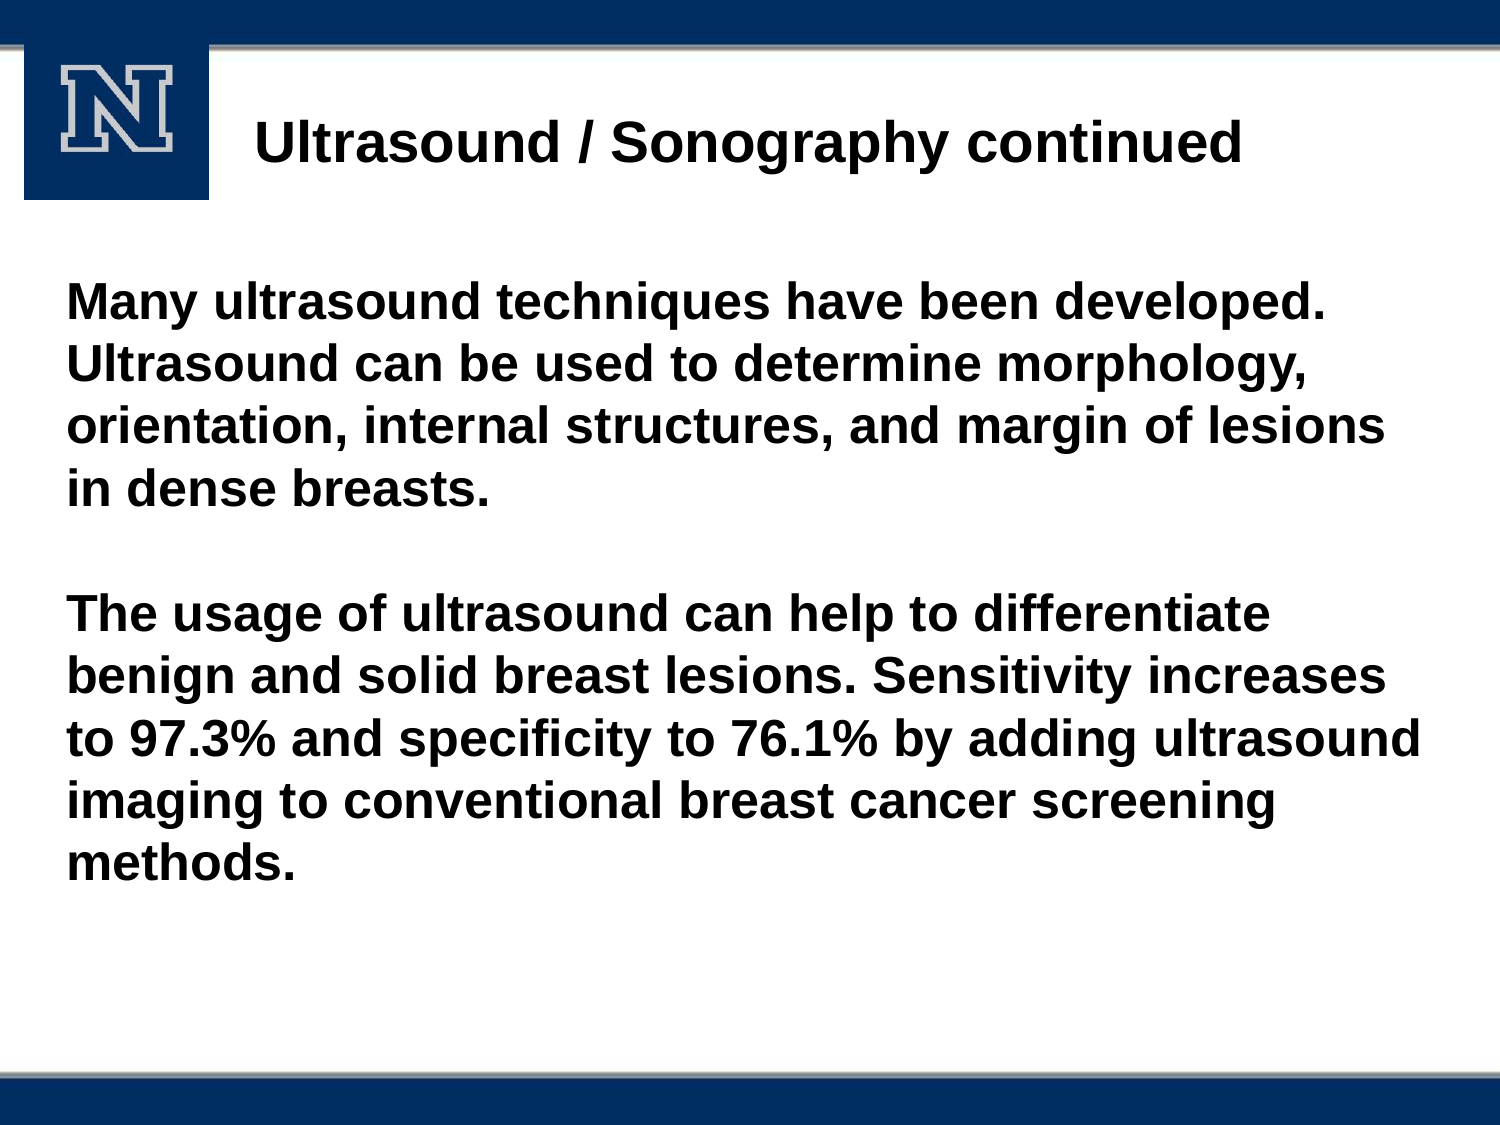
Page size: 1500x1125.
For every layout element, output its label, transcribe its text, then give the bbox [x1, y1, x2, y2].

list Many ultrasound techniques have been developed. Ultrasound can be used to determine morphology, orientation, internal structures, and margin of lesions in dense breasts. The usage of ultrasound can help to differentiate benign and solid breast lesions. Sensitivity increases to 97.3% and specificity to 76.1% by adding ultrasound imaging to conventional breast cancer screening methods. [51, 252, 1449, 1000]
picture [0, 1062, 1500, 1125]
title Ultrasound / Sonography continued [51, 97, 1449, 223]
picture [0, 0, 1500, 200]
